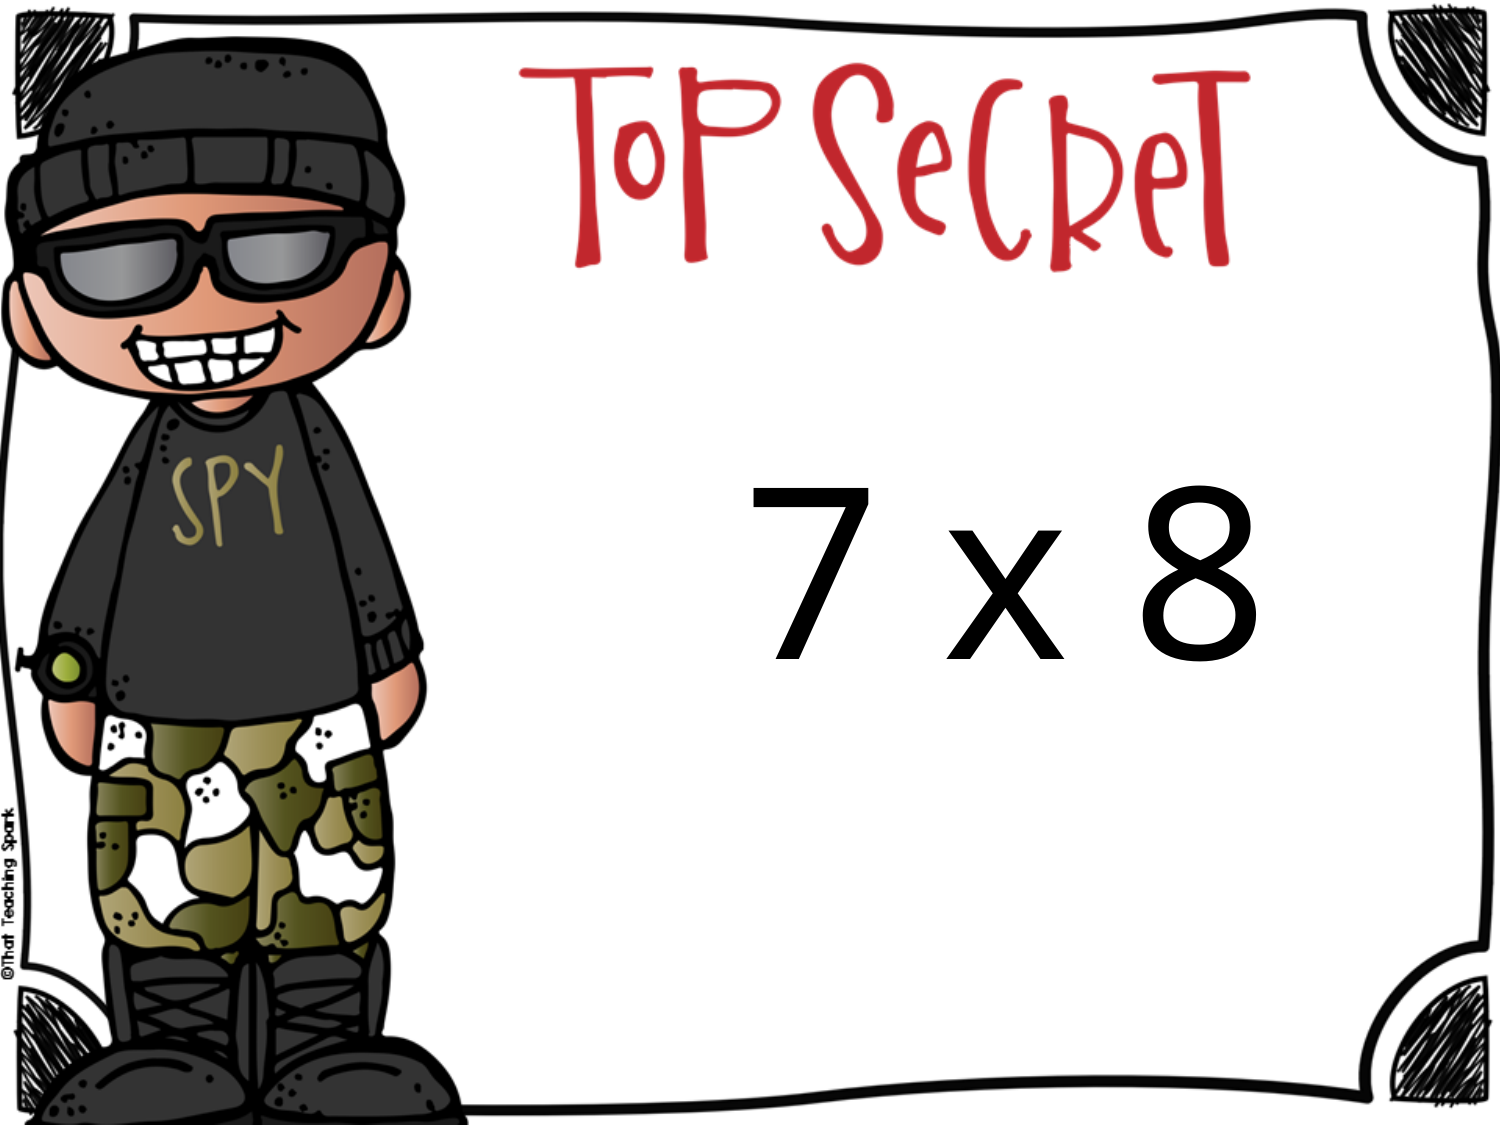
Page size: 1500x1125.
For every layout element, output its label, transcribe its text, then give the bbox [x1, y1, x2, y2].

text_box 56 [881, 345, 1307, 776]
picture [0, 0, 1500, 1125]
text_box 7 x 8 [728, 412, 1284, 715]
